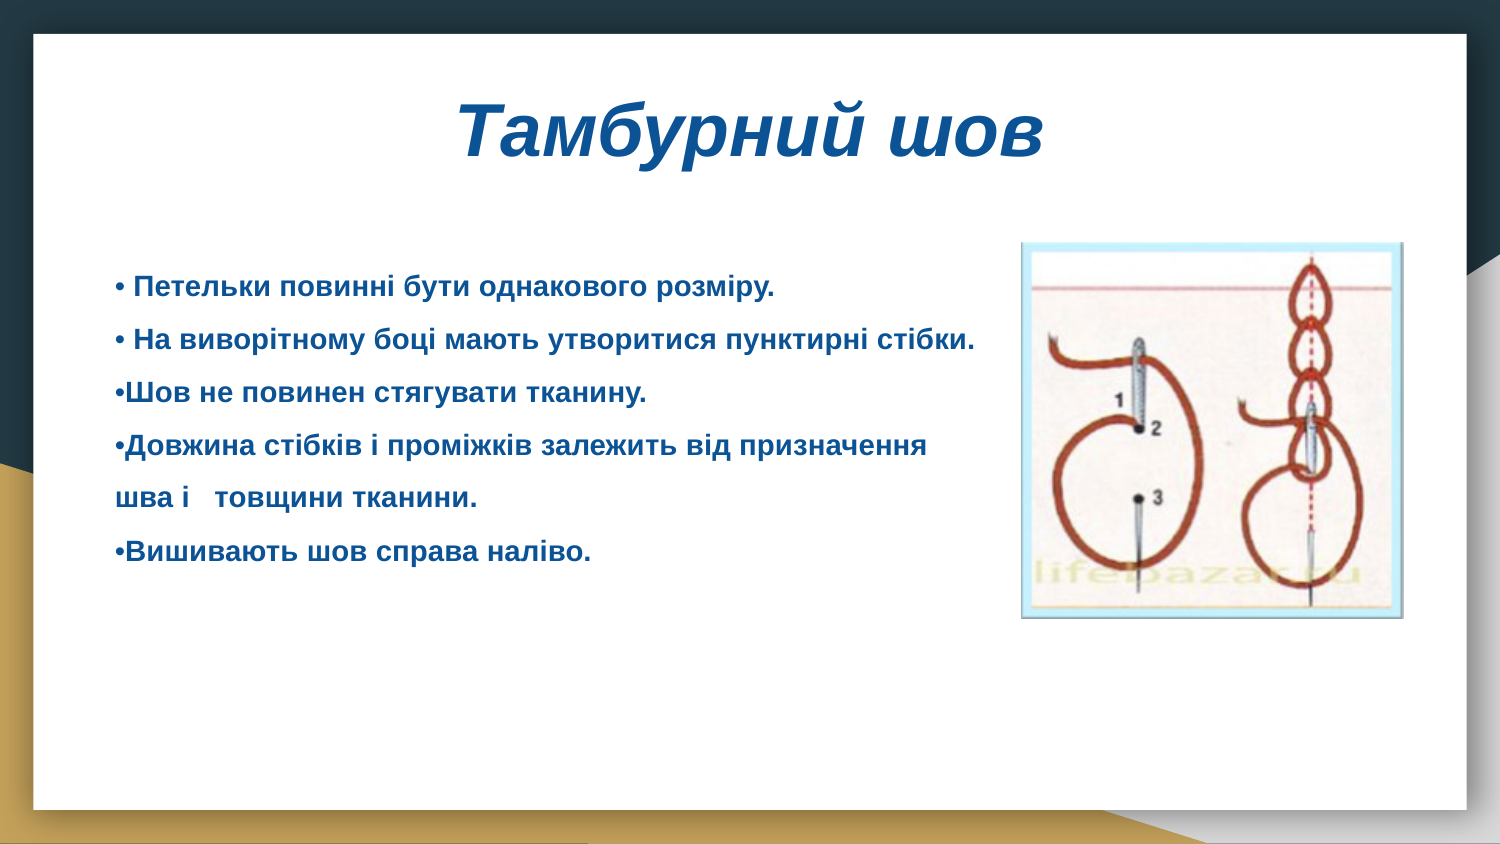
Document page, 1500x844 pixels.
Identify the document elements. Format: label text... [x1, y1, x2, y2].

list • Петельки повинні бути однакового розміру. • На виворітному боці мають утворитися пунктирні стібки. •Шов не повинен стягувати тканину. •Довжина стібків і проміжків залежить від призначення шва і товщини тканини. •Вишивають шов справа наліво. [99, 233, 994, 628]
picture [1021, 242, 1404, 619]
title Тамбурний шов [431, 66, 1068, 200]
